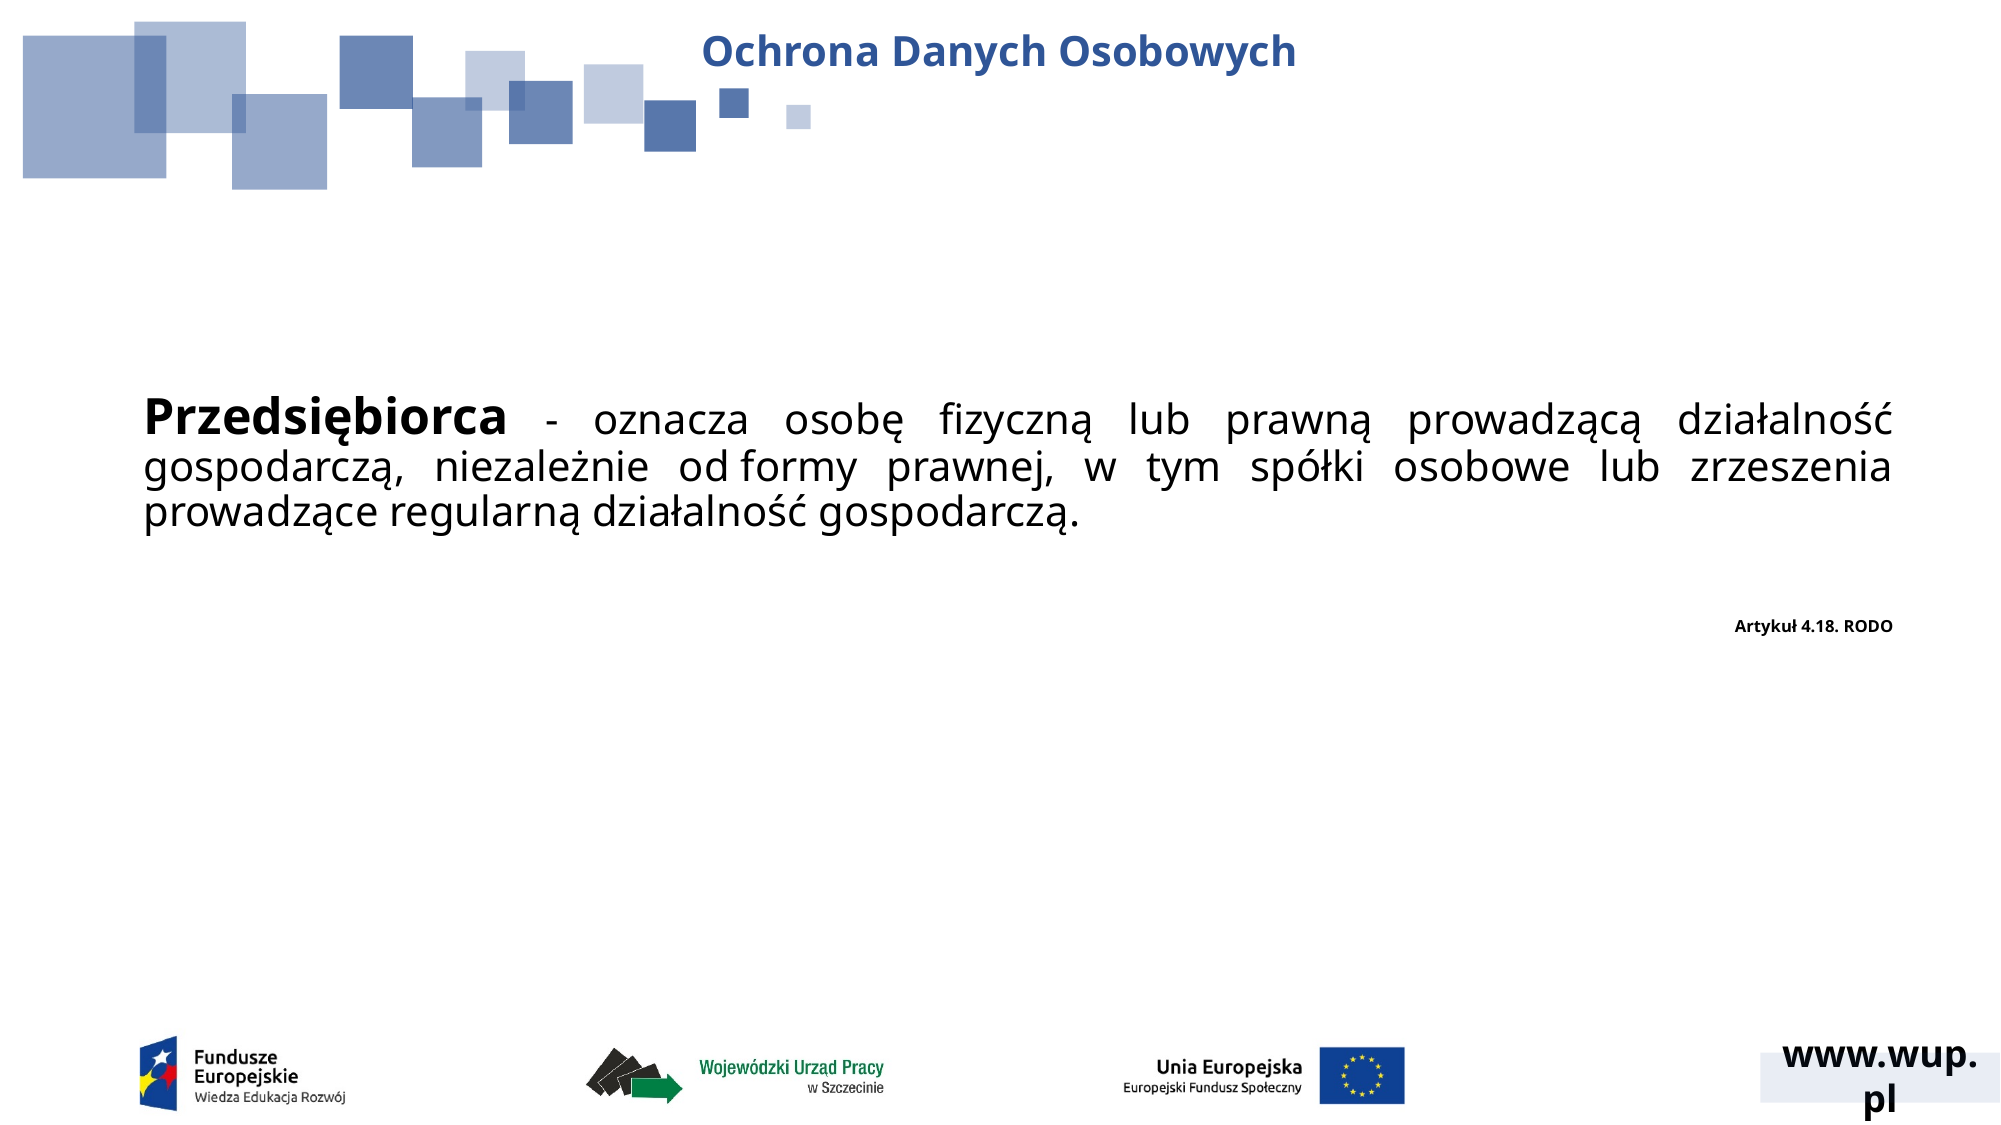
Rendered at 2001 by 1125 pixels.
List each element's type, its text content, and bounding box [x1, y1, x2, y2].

picture [574, 1036, 894, 1115]
text_box Ochrona Danych Osobowych [324, 23, 1675, 106]
picture [139, 1035, 363, 1118]
list Przedsiębiorca - oznacza osobę fizyczną lub prawną prowadzącą działalność gospodarczą, niezależnie od formy prawnej, w tym spółki osobowe lub zrzeszenia prowadzące regularną działalność gospodarczą. Artykuł 4.18. RODO [128, 195, 1909, 1035]
picture [1104, 1035, 1407, 1123]
